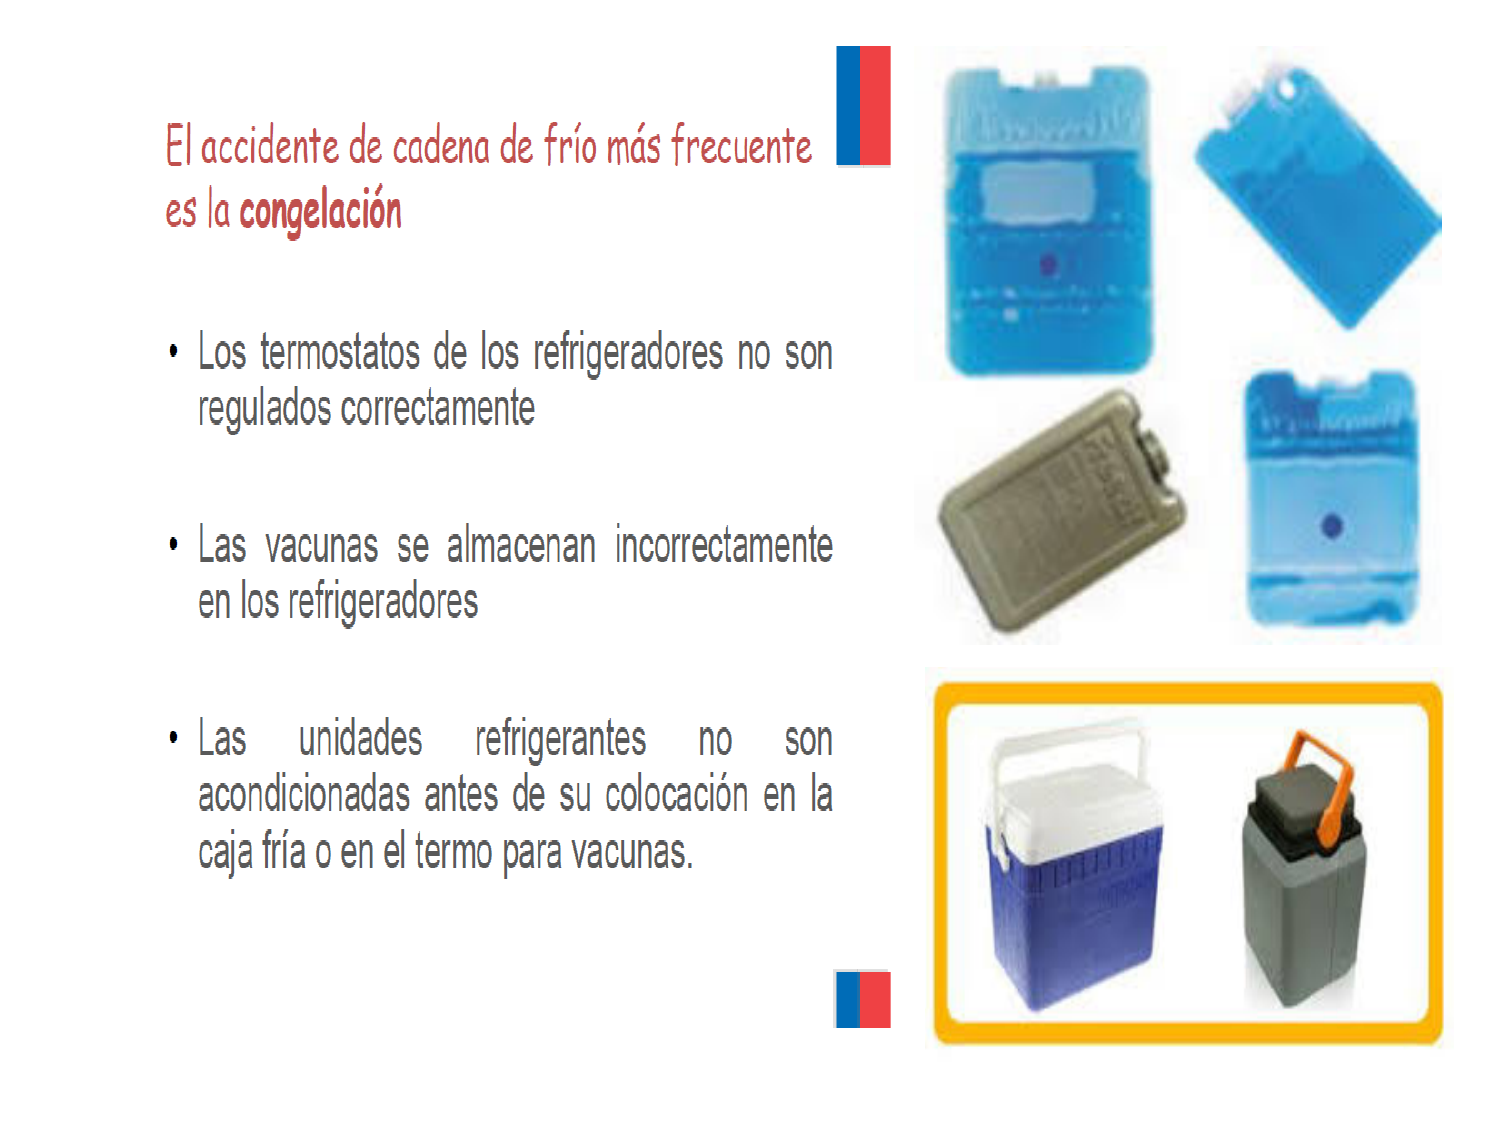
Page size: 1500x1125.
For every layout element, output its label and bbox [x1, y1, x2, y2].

picture [913, 46, 1442, 645]
picture [116, 46, 891, 1028]
picture [925, 667, 1454, 1067]
